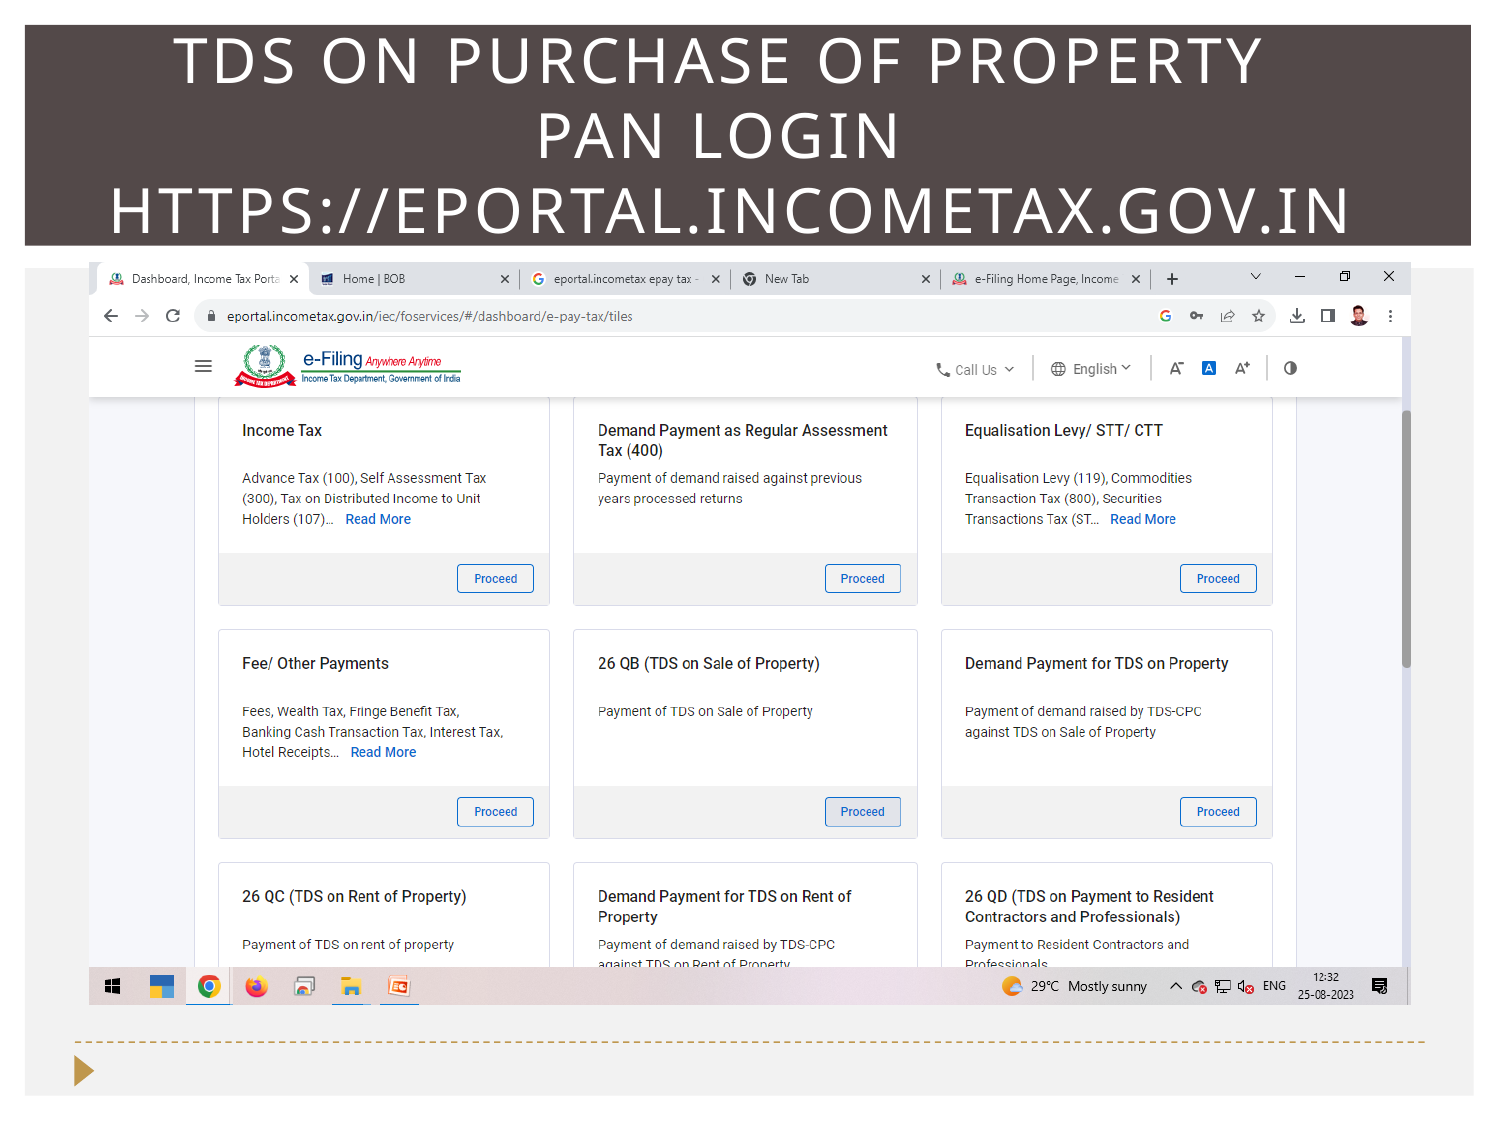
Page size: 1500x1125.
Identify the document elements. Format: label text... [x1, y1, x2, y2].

title Tds On Purchase of property PAN LOGIN https://eportal.incometax.gov.in [0, 46, 1442, 220]
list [89, 262, 1411, 1006]
